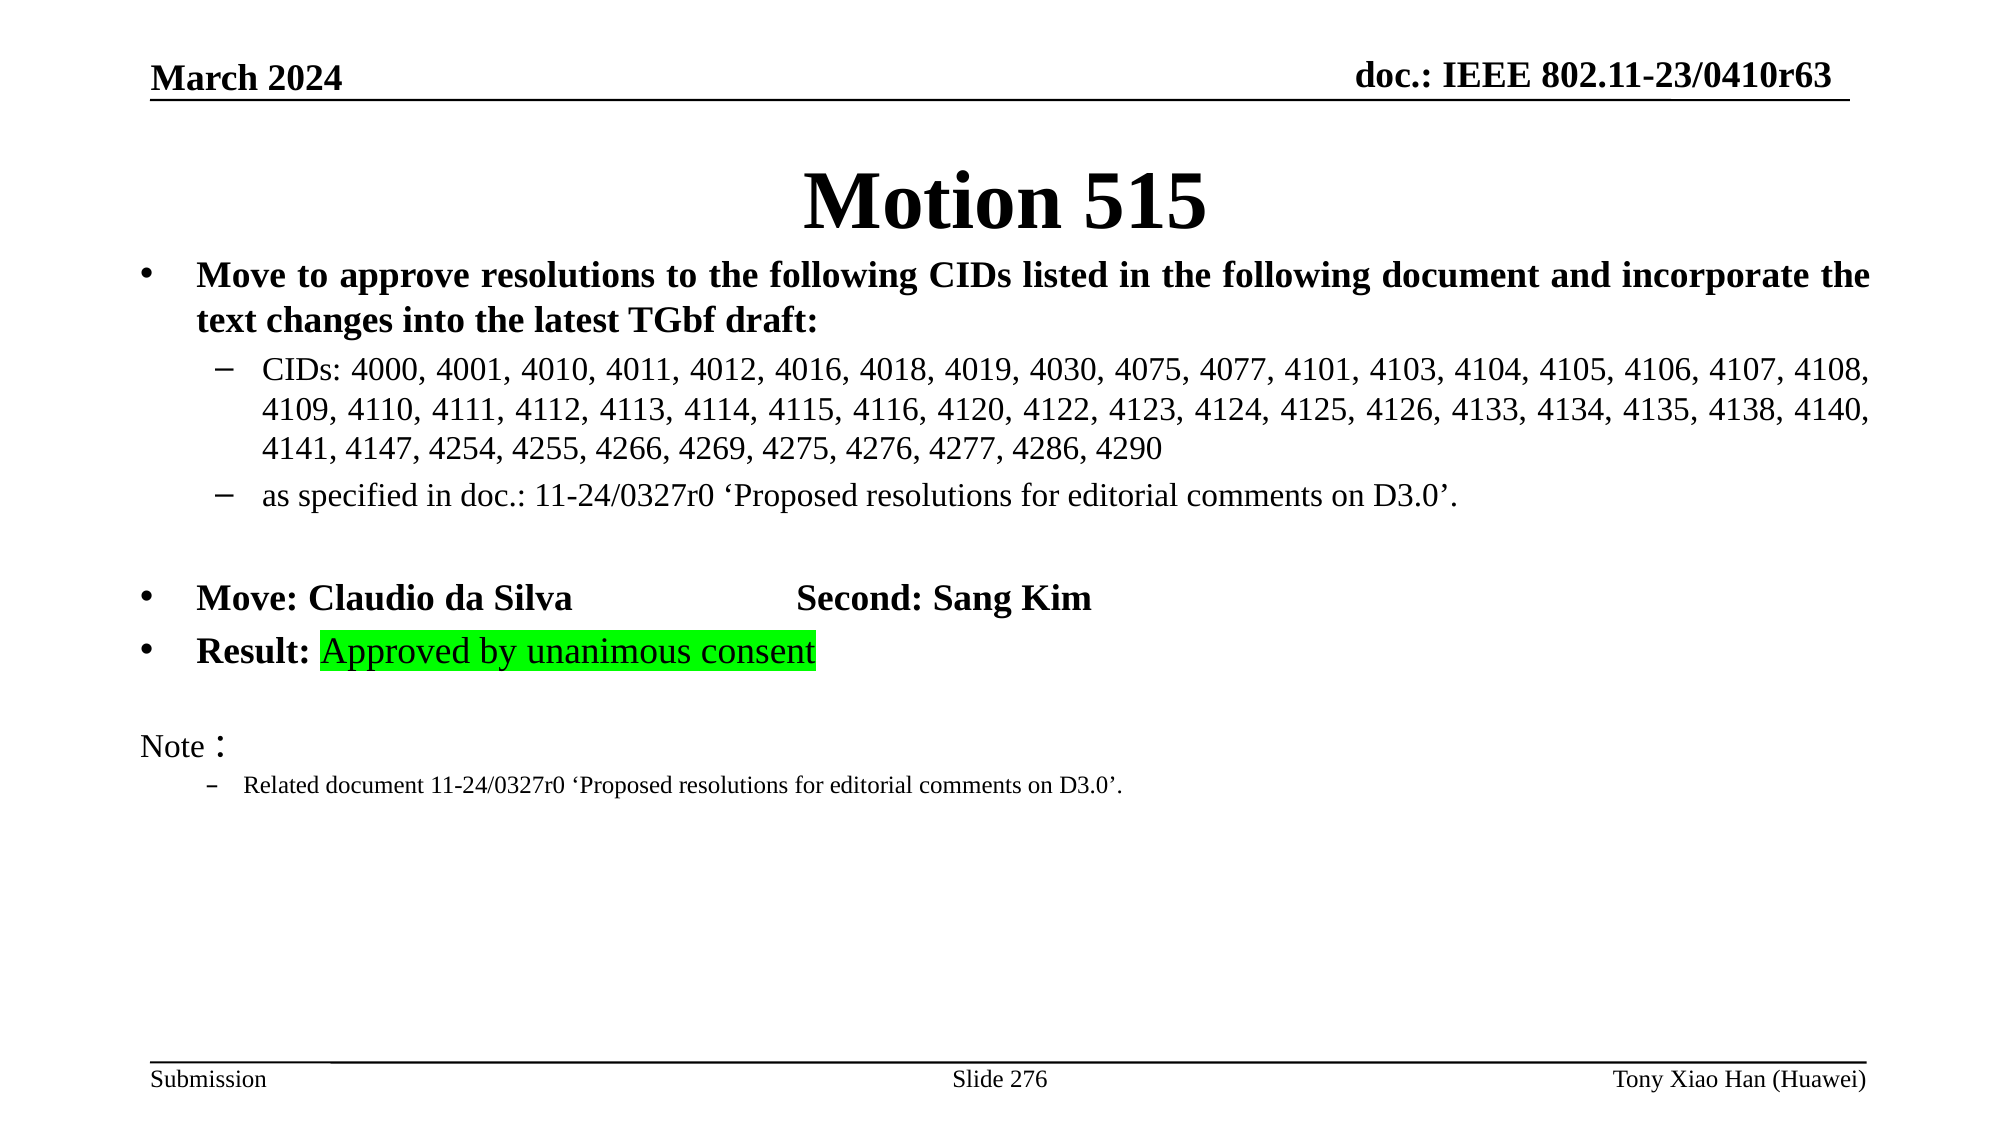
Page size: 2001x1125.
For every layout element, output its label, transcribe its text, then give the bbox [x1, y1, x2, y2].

text_box Motion 515 [368, 137, 1644, 212]
text_box Move to approve resolutions to the following CIDs listed in the following document and incorporate the text changes into the latest TGbf draft: CIDs: 4000, 4001, 4010, 4011, 4012, 4016, 4018, 4019, 4030, 4075, 4077, 4101, 4103, 4104, 4105, 4106, 4107, 4108, 4109, 4110, 4111, 4112, 4113, 4114, 4115, 4116, 4120, 4122, 4123, 4124, 4125, 4126, 4133, 4134, 4135, 4138, 4140, 4141, 4147, 4254, 4255, 4266, 4269, 4275, 4276, 4277, 4286, 4290 as specified in doc.: 11-24/0327r0 ‘Proposed resolutions for editorial comments on D3.0’. Move: Claudio da Silva Second: Sang Kim Result: Approved by unanimous consent Note： Related document 11-24/0327r0 ‘Proposed resolutions for editorial comments on D3.0’. [125, 212, 1888, 988]
